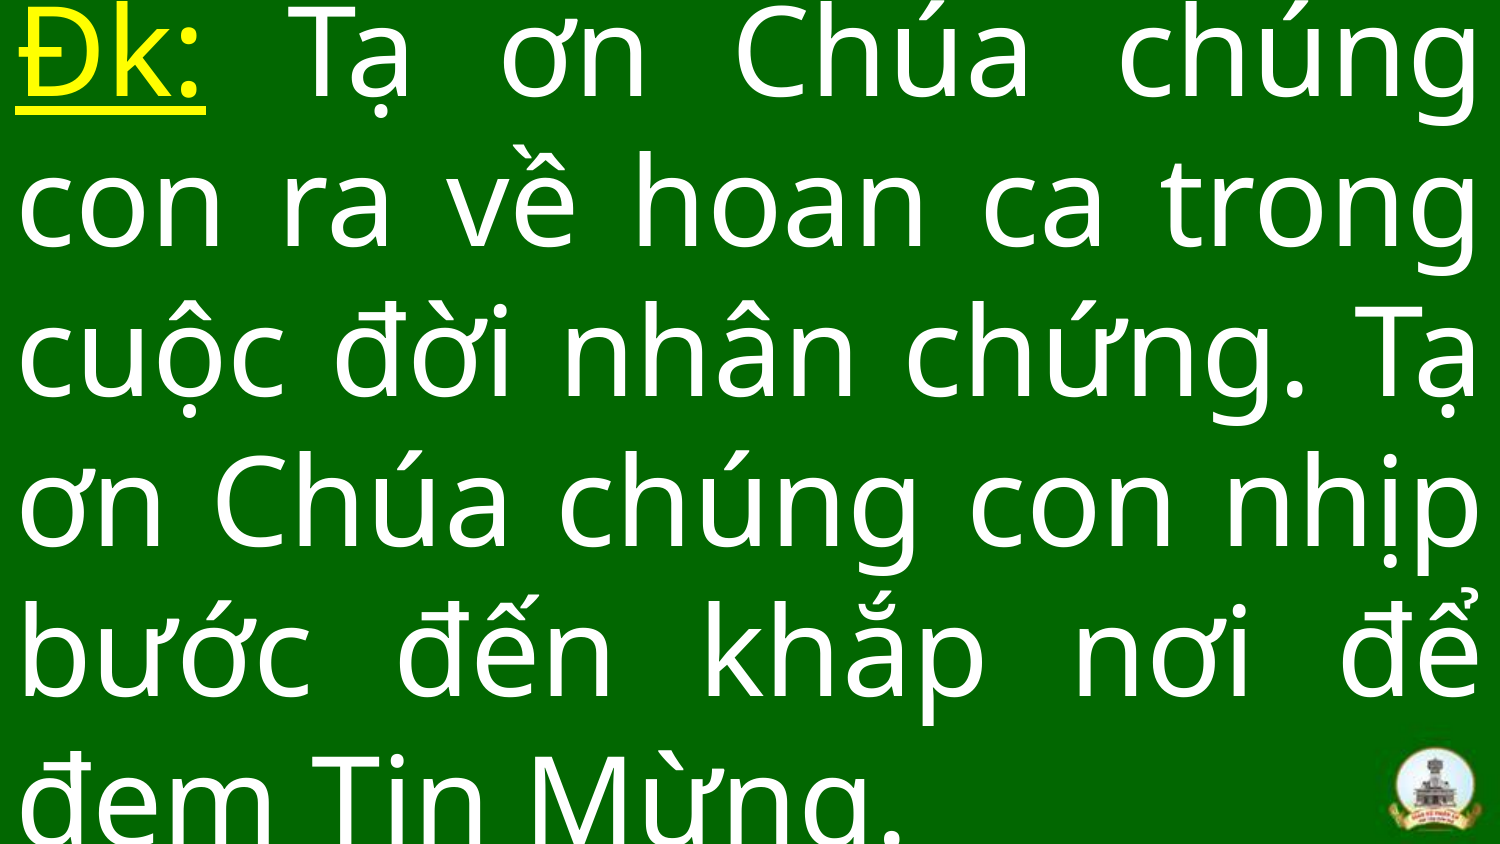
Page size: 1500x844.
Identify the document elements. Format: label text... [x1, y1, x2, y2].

title Đk: Tạ ơn Chúa chúng con ra về hoan ca trong cuộc đời nhân chứng. Tạ ơn Chúa chúng con nhịp bước đến khắp nơi để đem Tin Mừng. [0, 0, 1500, 844]
